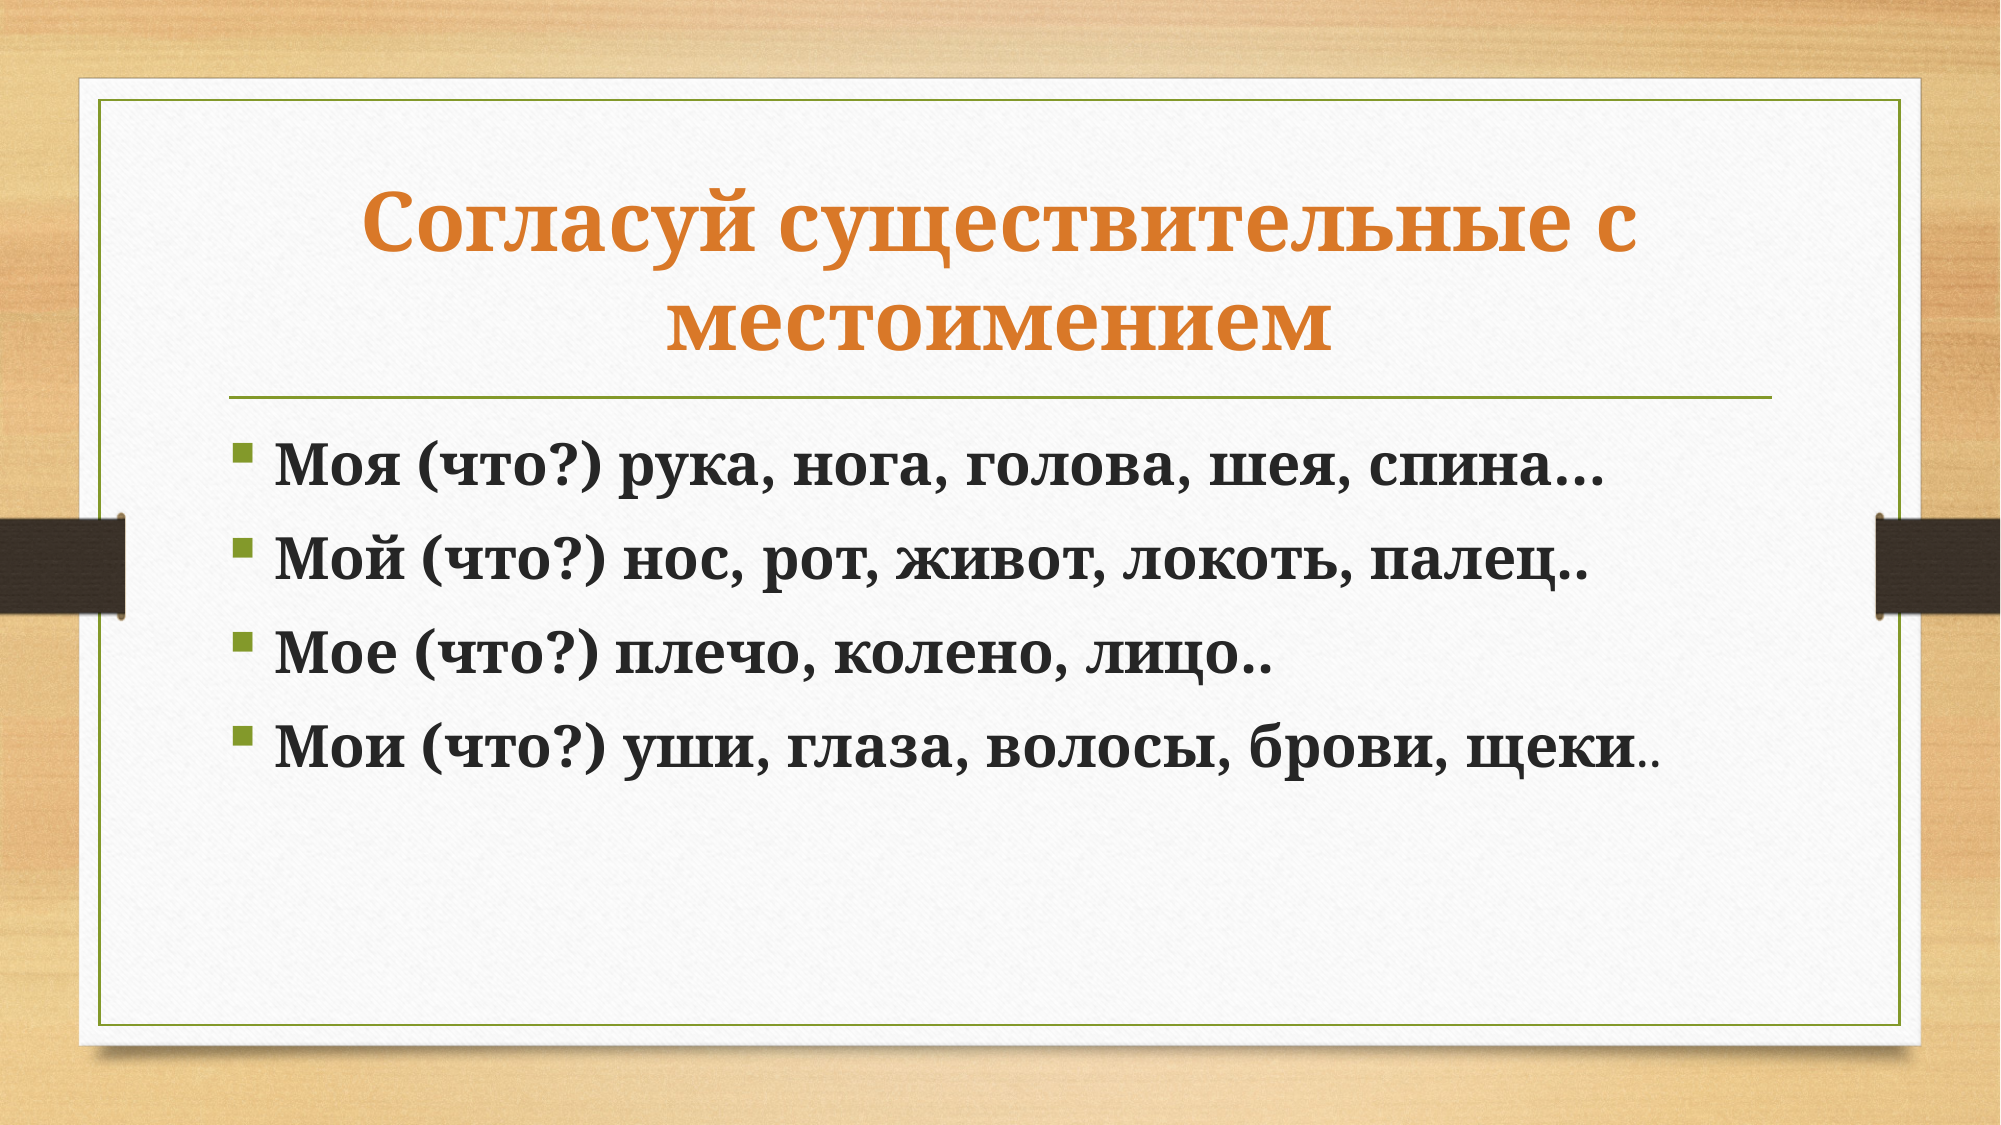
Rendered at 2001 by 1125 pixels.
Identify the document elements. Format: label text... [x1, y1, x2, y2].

list Моя (что?) рука, нога, голова, шея, спина… Мой (что?) нос, рот, живот, локоть, палец.. Мое (что?) плечо, колено, лицо.. Мои (что?) уши, глаза, волосы, брови, щеки.. [212, 419, 1788, 964]
picture [0, 0, 2001, 1125]
title Согласуй существительные с местоимением [212, 161, 1788, 375]
